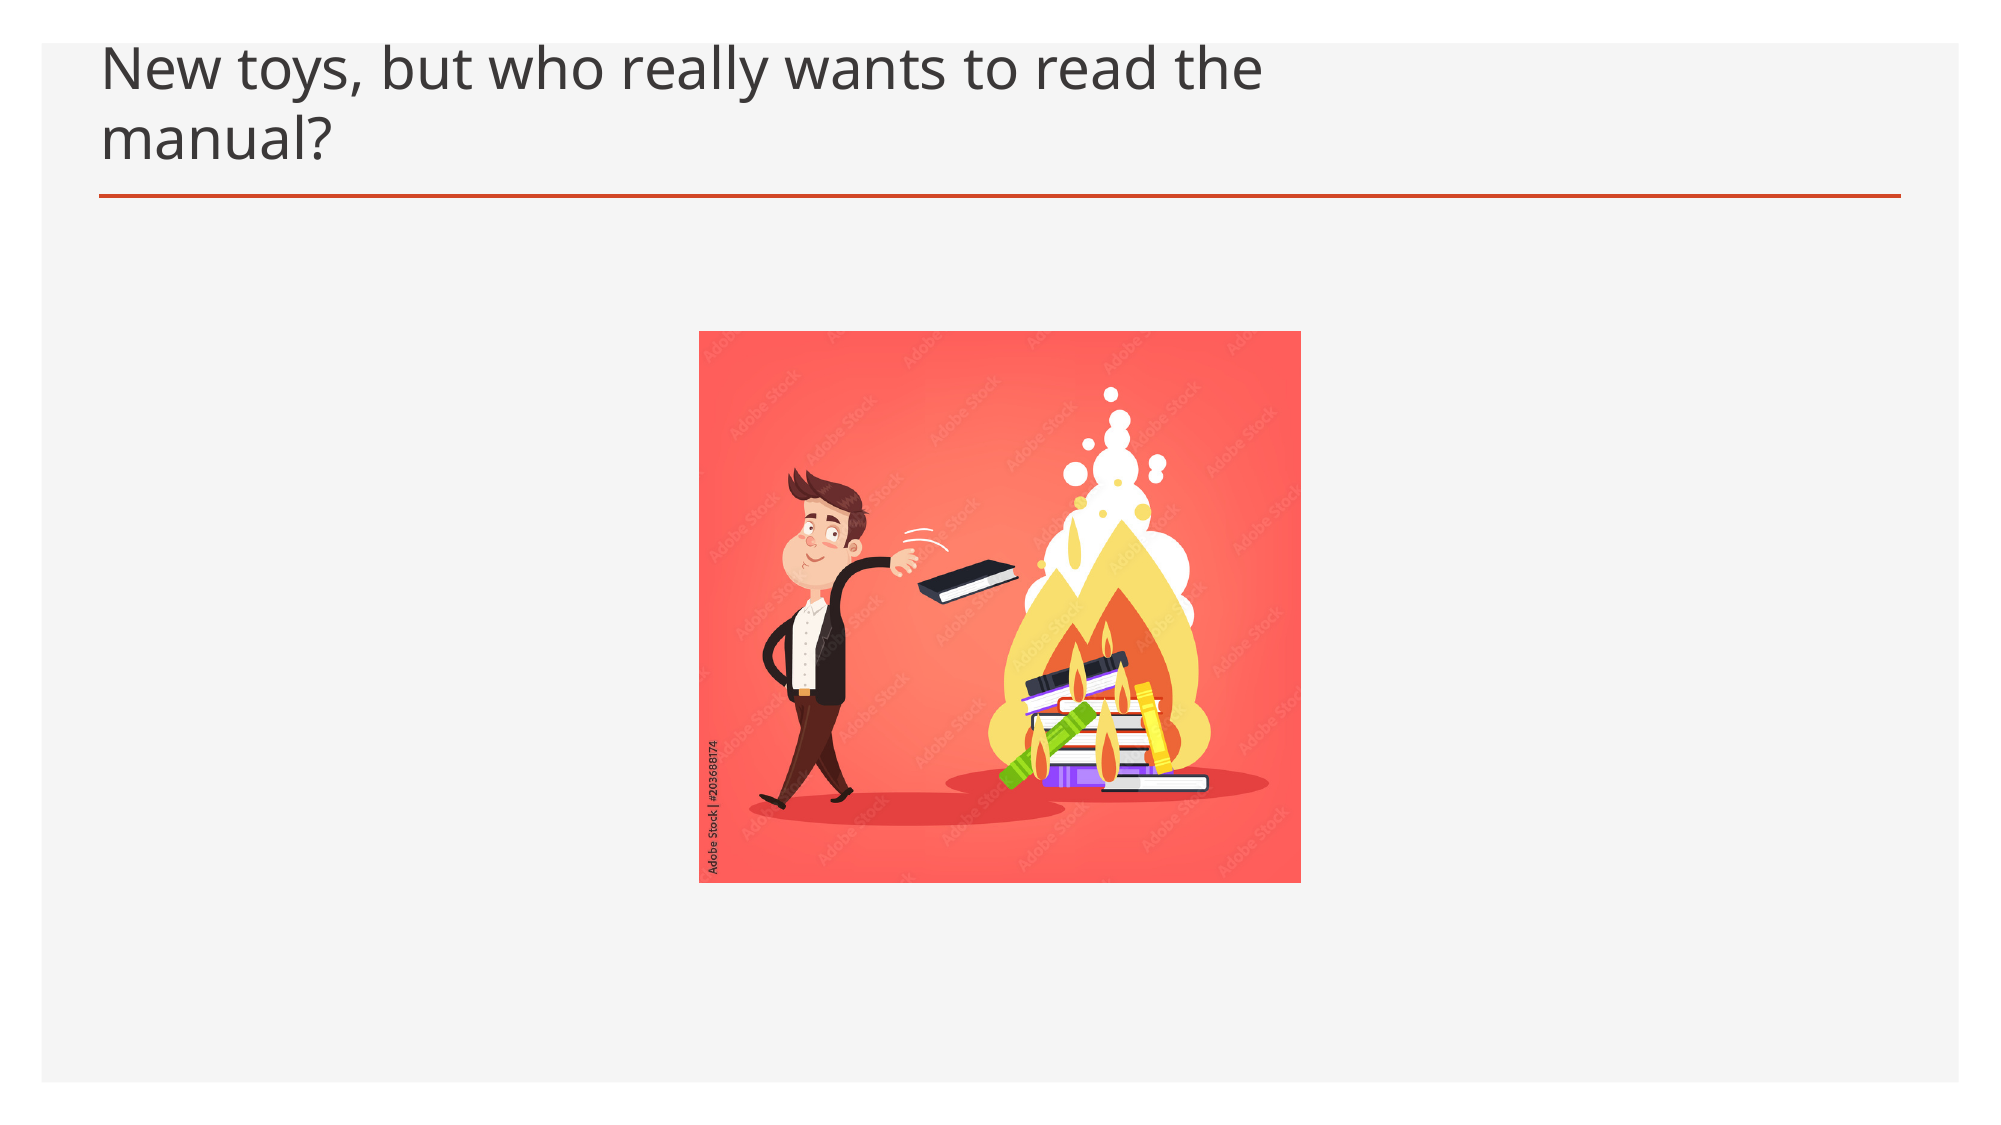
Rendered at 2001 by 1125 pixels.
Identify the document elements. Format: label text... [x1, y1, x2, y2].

title New toys, but who really wants to read the manual? [85, 73, 1435, 179]
picture [699, 331, 1301, 883]
